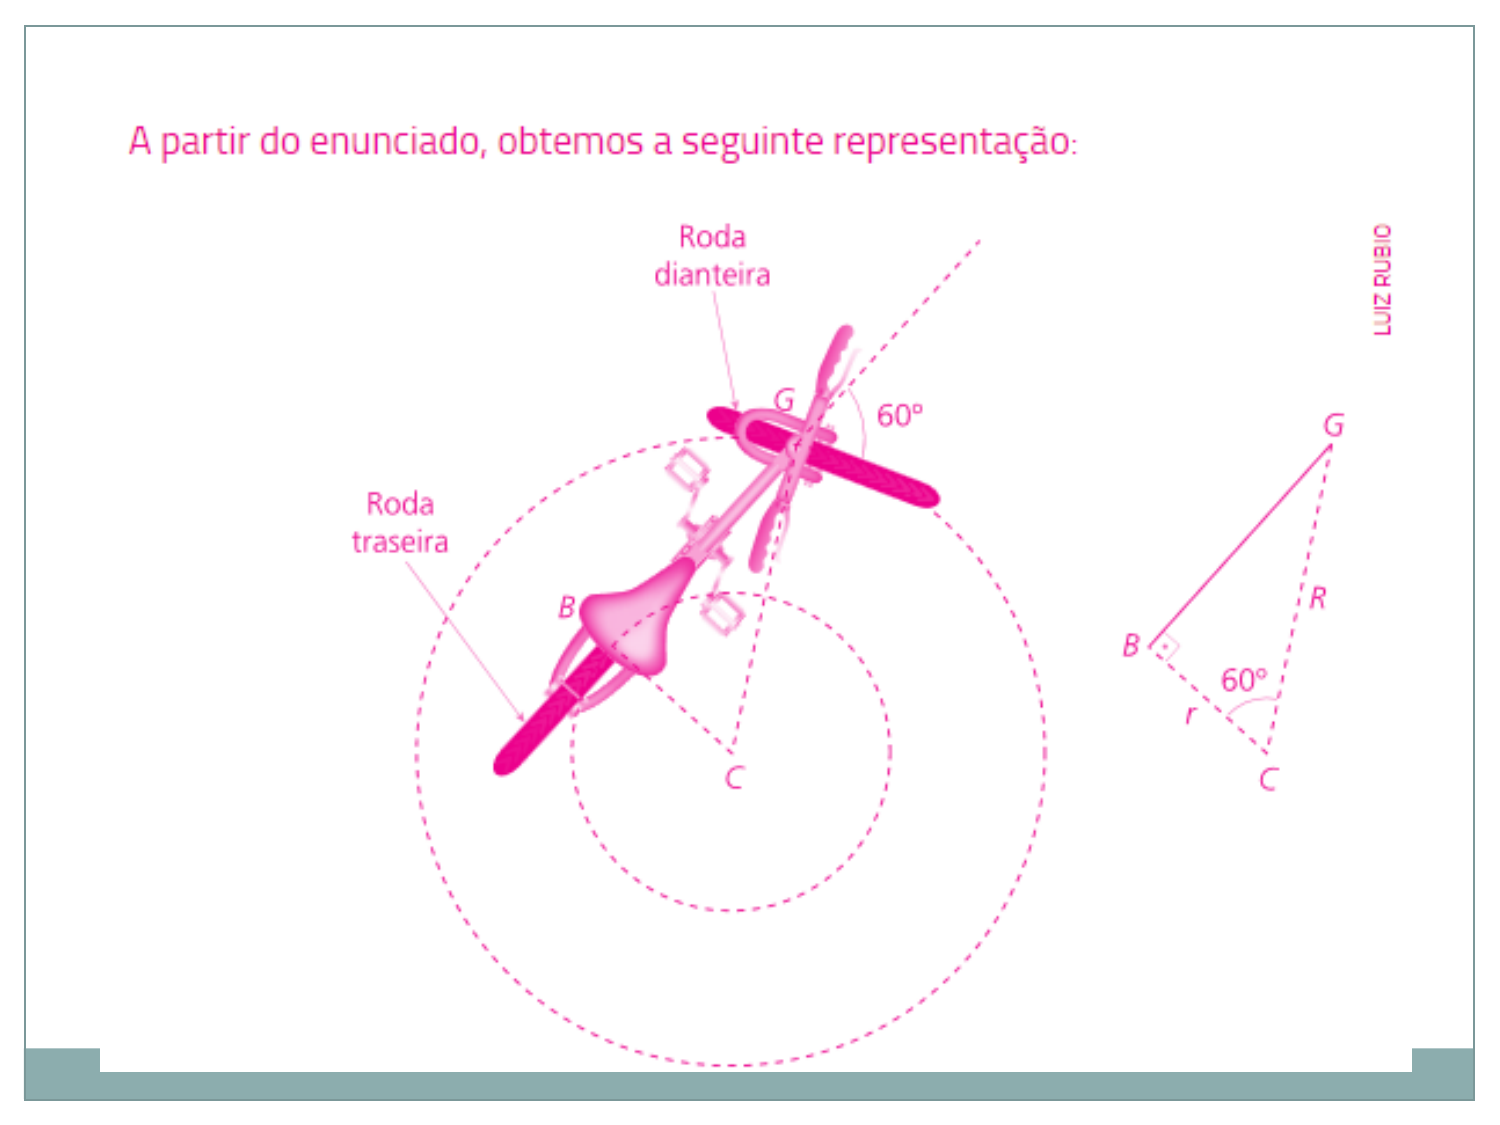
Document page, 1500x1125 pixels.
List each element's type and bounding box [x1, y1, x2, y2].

picture [100, 61, 1412, 1073]
